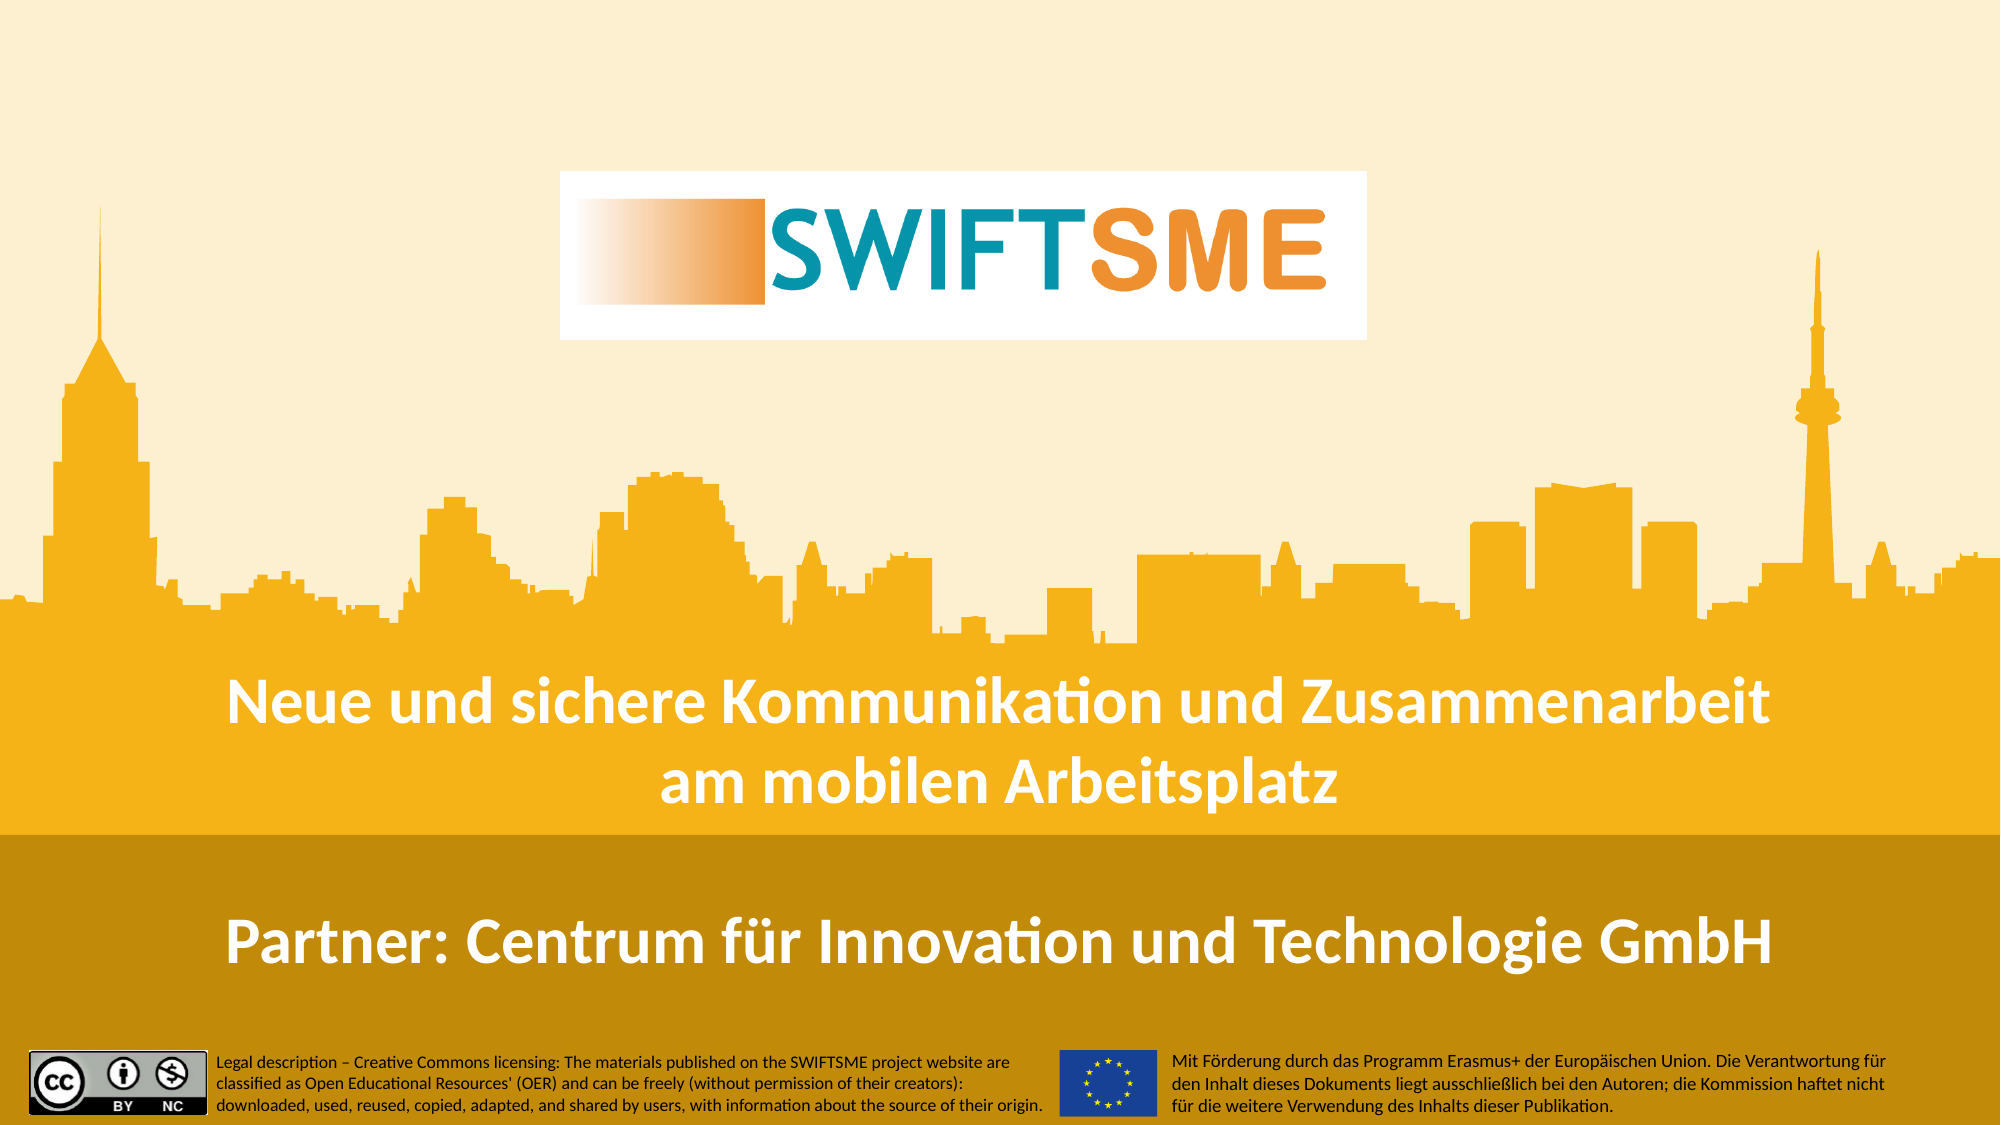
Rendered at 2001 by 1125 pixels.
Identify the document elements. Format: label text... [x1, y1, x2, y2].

text_box Neue und sichere Kommunikation und Zusammenarbeit am mobilen Arbeitsplatz Partner: Centrum für Innovation und Technologie GmbH [207, 649, 1792, 985]
picture [29, 1050, 208, 1115]
text_box Mit Förderung durch das Programm Erasmus+ der Europäischen Union. Die Verantwortung für den Inhalt dieses Dokuments liegt ausschließlich bei den Autoren; die Kommission haftet nicht für die weitere Verwendung des Inhalts dieser Publikation. [1157, 1041, 1920, 1124]
picture [1059, 1050, 1162, 1117]
text_box Legal description – Creative Commons licensing: The materials published on the SWIFTSME project website are classified as Open Educational Resources' (OER) and can be freely (without permission of their creators): downloaded, used, reused, copied, adapted, and shared by users, with information about the source of their origin. [201, 1043, 1068, 1123]
picture [560, 171, 1367, 340]
